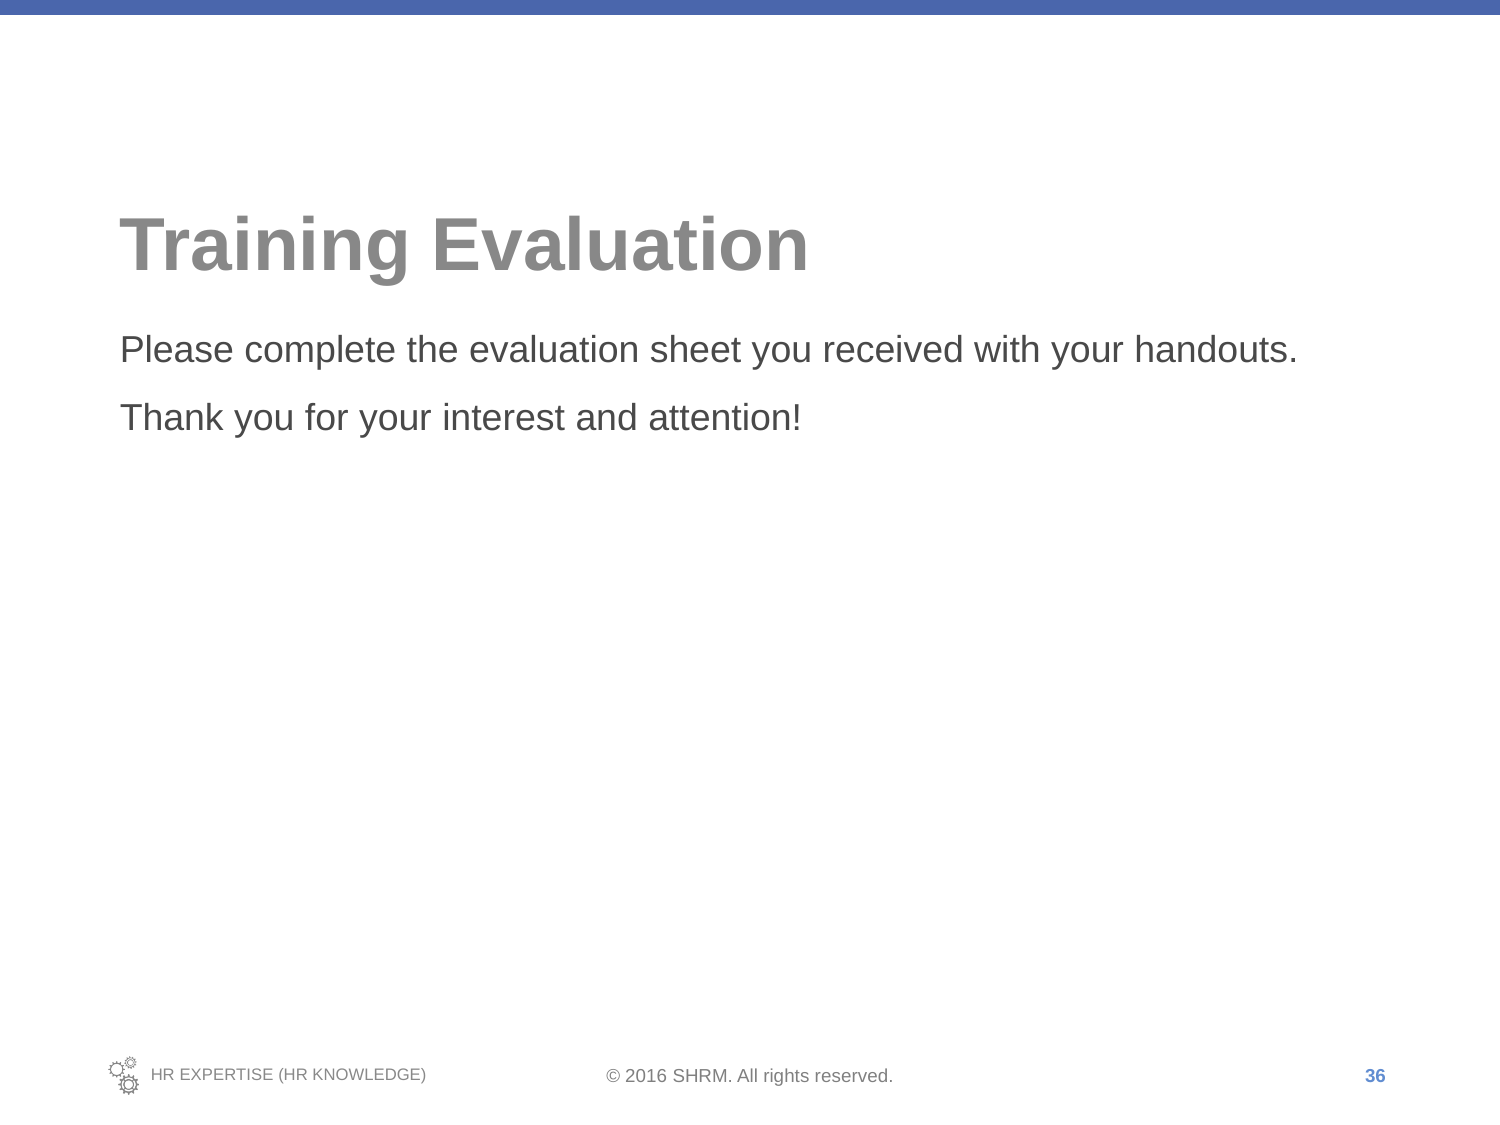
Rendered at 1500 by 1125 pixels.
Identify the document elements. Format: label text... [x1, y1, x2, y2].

slide_number 36 [1206, 1056, 1402, 1095]
picture [108, 1056, 139, 1095]
title Training Evaluation [105, 104, 1403, 293]
list Please complete the evaluation sheet you received with your handouts. Thank you for your interest and attention! [105, 322, 1403, 998]
